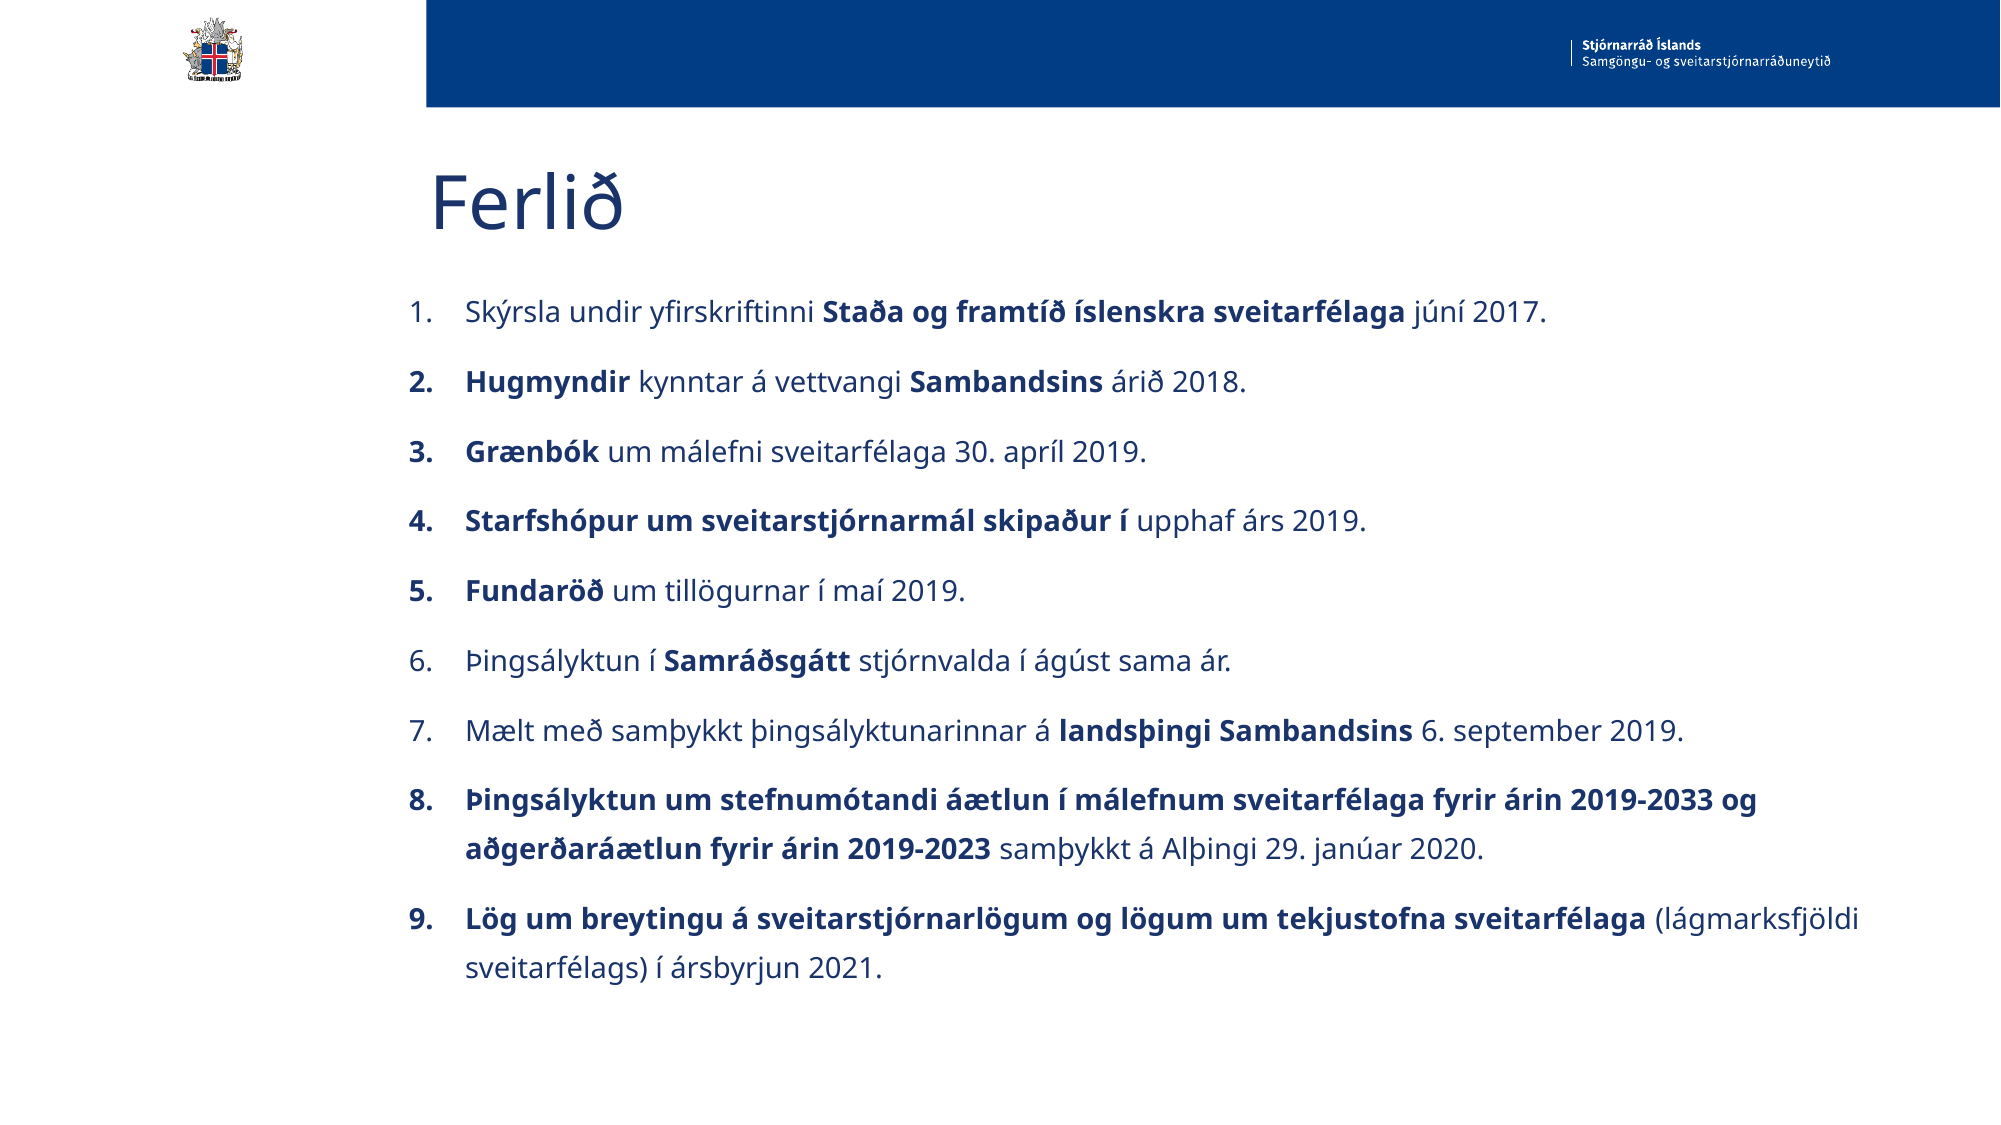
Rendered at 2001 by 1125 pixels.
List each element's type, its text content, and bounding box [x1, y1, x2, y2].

title Ferlið [429, 110, 1860, 248]
list Skýrsla undir yfirskriftinni Staða og framtíð íslenskra sveitarfélaga júní 2017. Hugmyndir kynntar á vettvangi Sambandsins árið 2018. Grænbók um málefni sveitarfélaga 30. apríl 2019. Starfshópur um sveitarstjórnarmál skipaður í upphaf árs 2019. Fundaröð um tillögurnar í maí 2019. Þingsályktun í Samráðsgátt stjórnvalda í ágúst sama ár. Mælt með samþykkt þingsályktunarinnar á landsþingi Sambandsins 6. september 2019. Þingsályktun um stefnumótandi áætlun í málefnum sveitarfélaga fyrir árin 2019-2033 og aðgerðaráætlun fyrir árin 2019-2023 samþykkt á Alþingi 29. janúar 2020. Lög um breytingu á sveitarstjórnarlögum og lögum um tekjustofna sveitarfélaga (lágmarksfjöldi sveitarfélags) í ársbyrjun 2021. [408, 279, 1905, 959]
